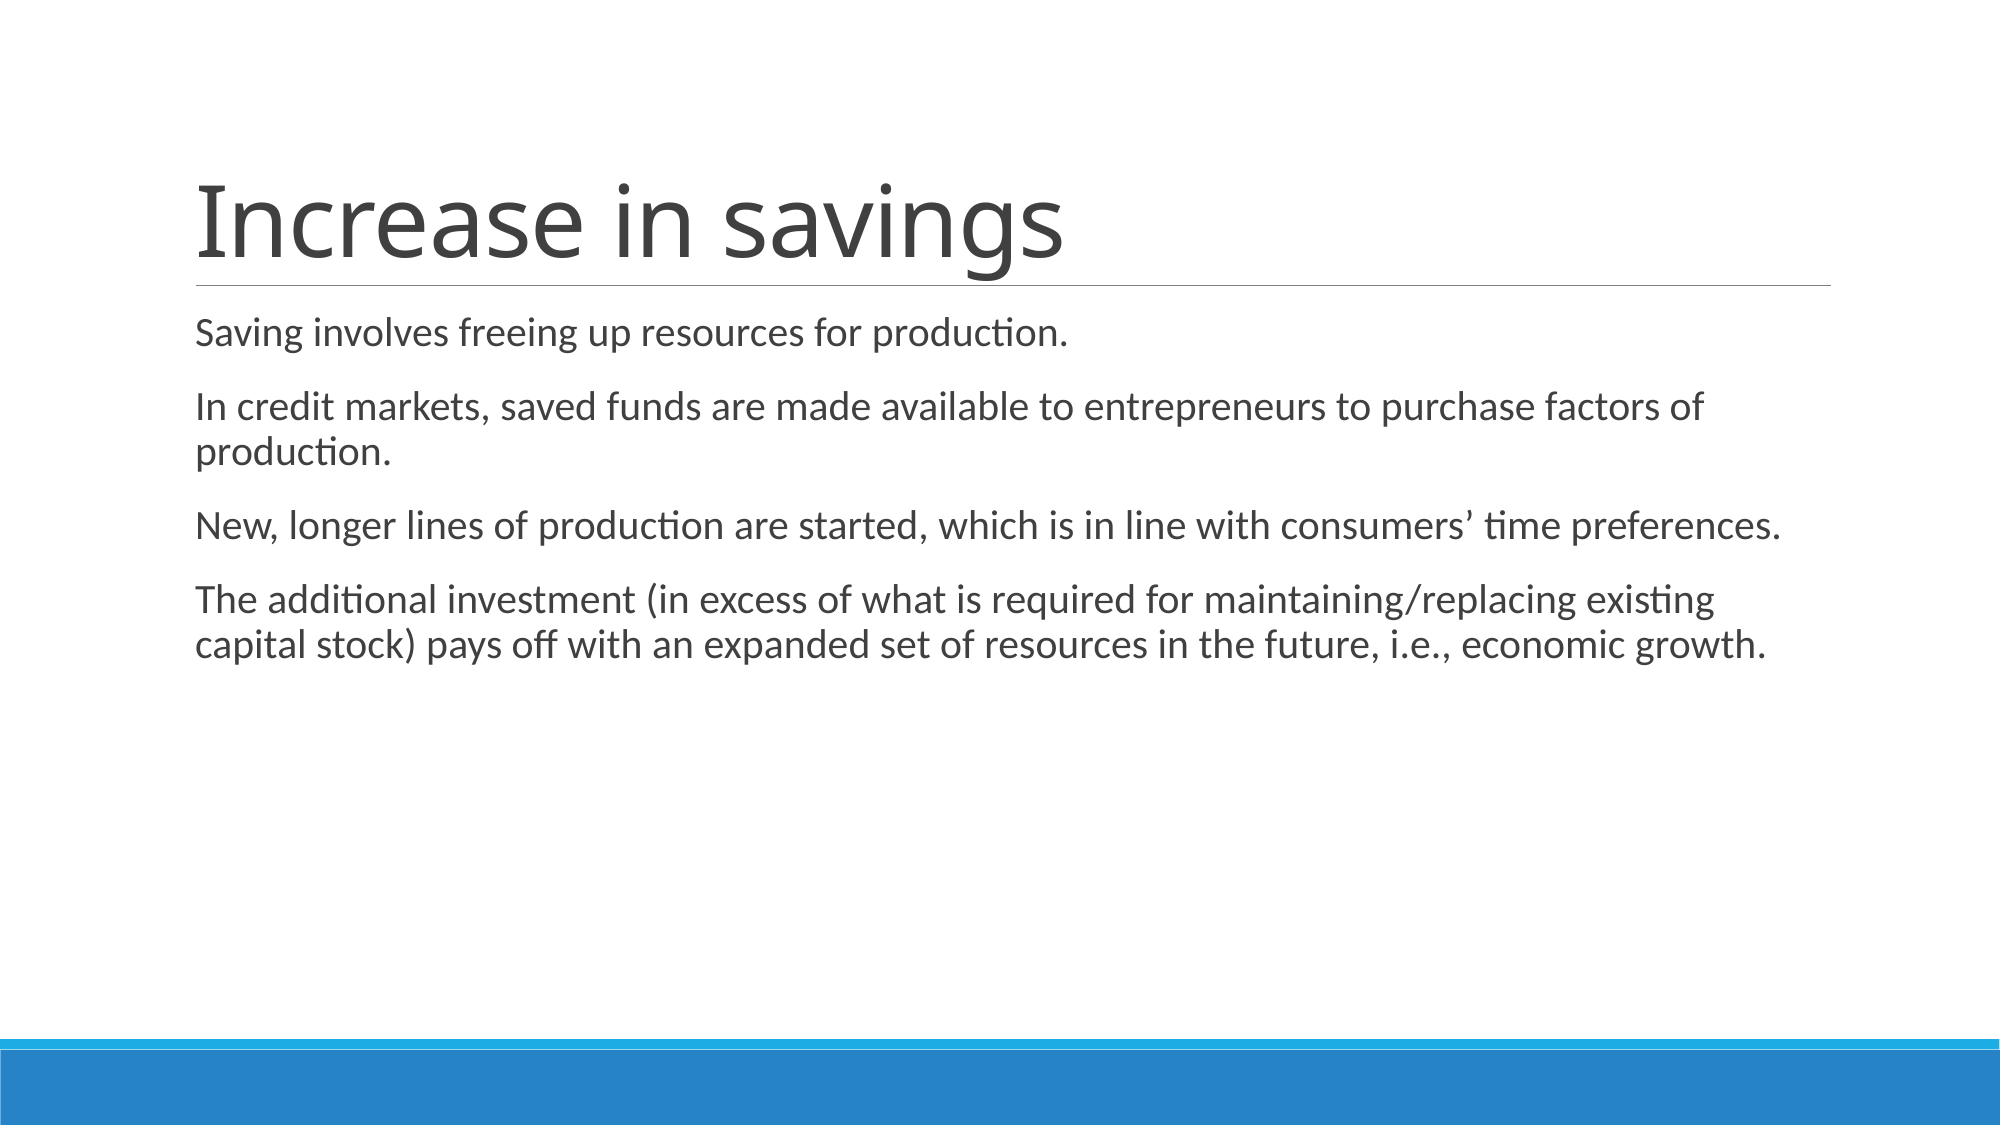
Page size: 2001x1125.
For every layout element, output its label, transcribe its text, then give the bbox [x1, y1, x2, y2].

title Increase in savings [180, 47, 1830, 285]
list Saving involves freeing up resources for production. In credit markets, saved funds are made available to entrepreneurs to purchase factors of production. New, longer lines of production are started, which is in line with consumers’ time preferences. The additional investment (in excess of what is required for maintaining/replacing existing capital stock) pays off with an expanded set of resources in the future, i.e., economic growth. [180, 302, 1830, 963]
